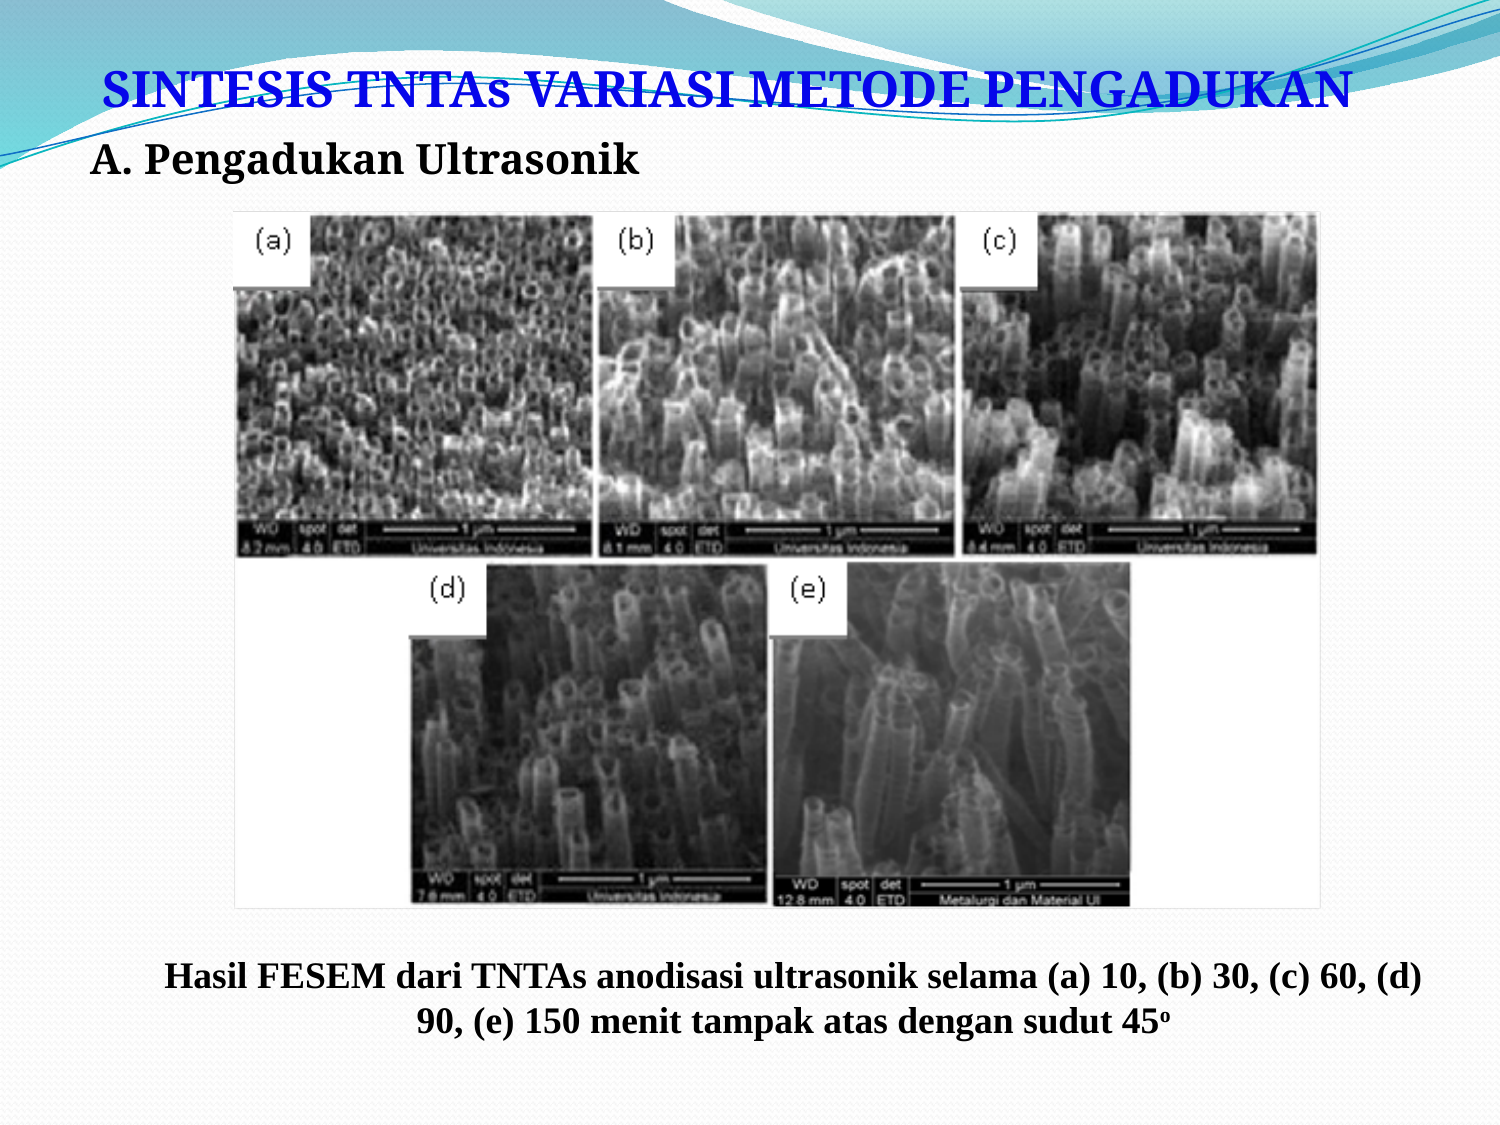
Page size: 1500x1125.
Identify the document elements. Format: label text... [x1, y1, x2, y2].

picture [233, 209, 1326, 913]
text_box A. Pengadukan Ultrasonik [74, 125, 763, 190]
text_box Hasil FESEM dari TNTAs anodisasi ultrasonik selama (a) 10, (b) 30, (c) 60, (d) 90, (e) 150 menit tampak atas dengan sudut 45o [124, 943, 1463, 1049]
text_box SINTESIS TNTAs VARIASI METODE PENGADUKAN [87, 49, 1413, 125]
